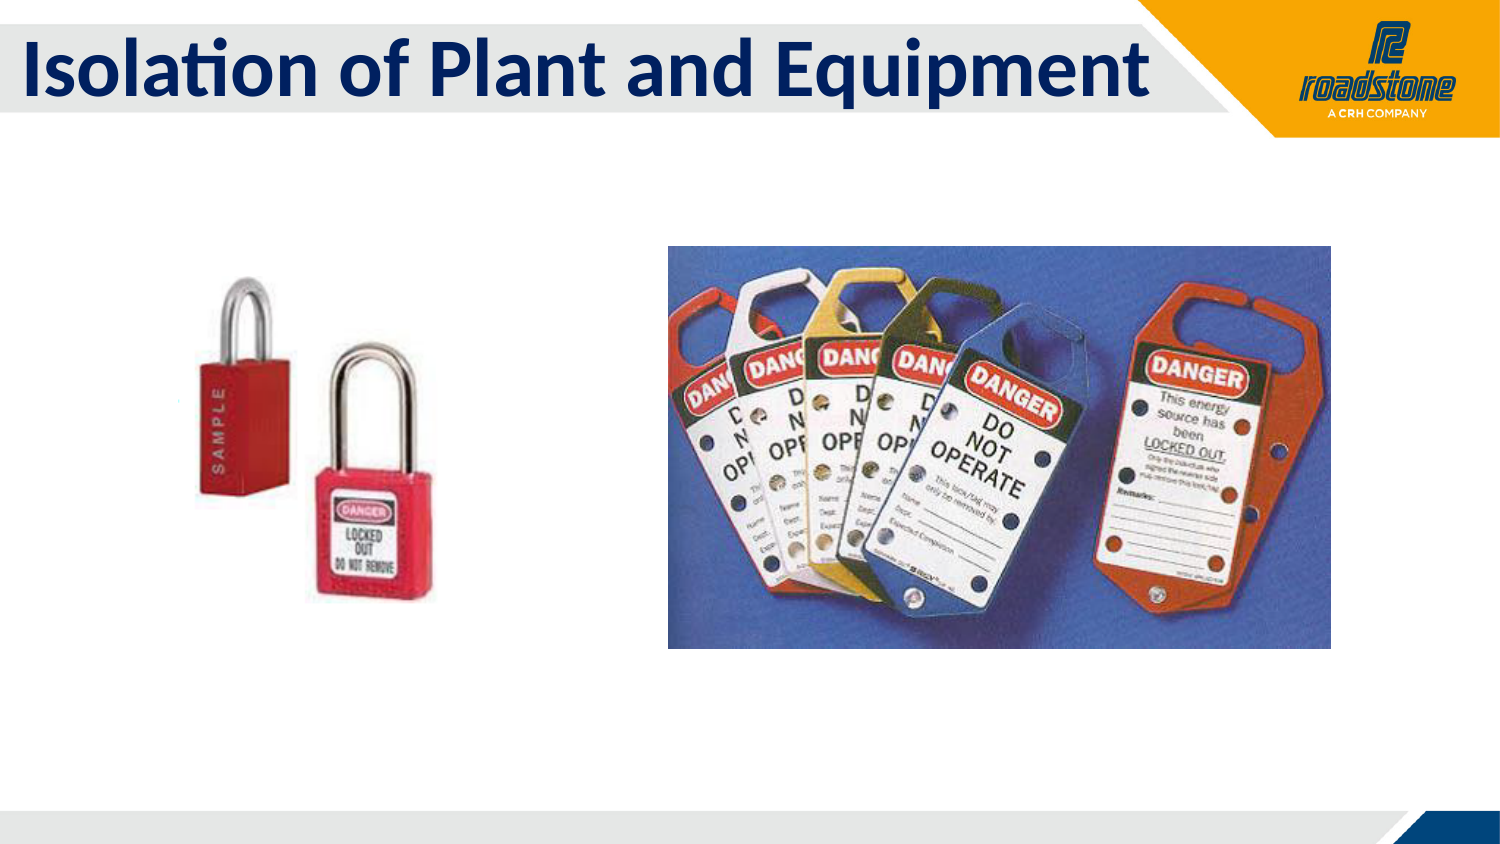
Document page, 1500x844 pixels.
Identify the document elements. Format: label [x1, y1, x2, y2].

list [668, 246, 1332, 649]
list [178, 276, 469, 614]
picture [0, 0, 1500, 844]
